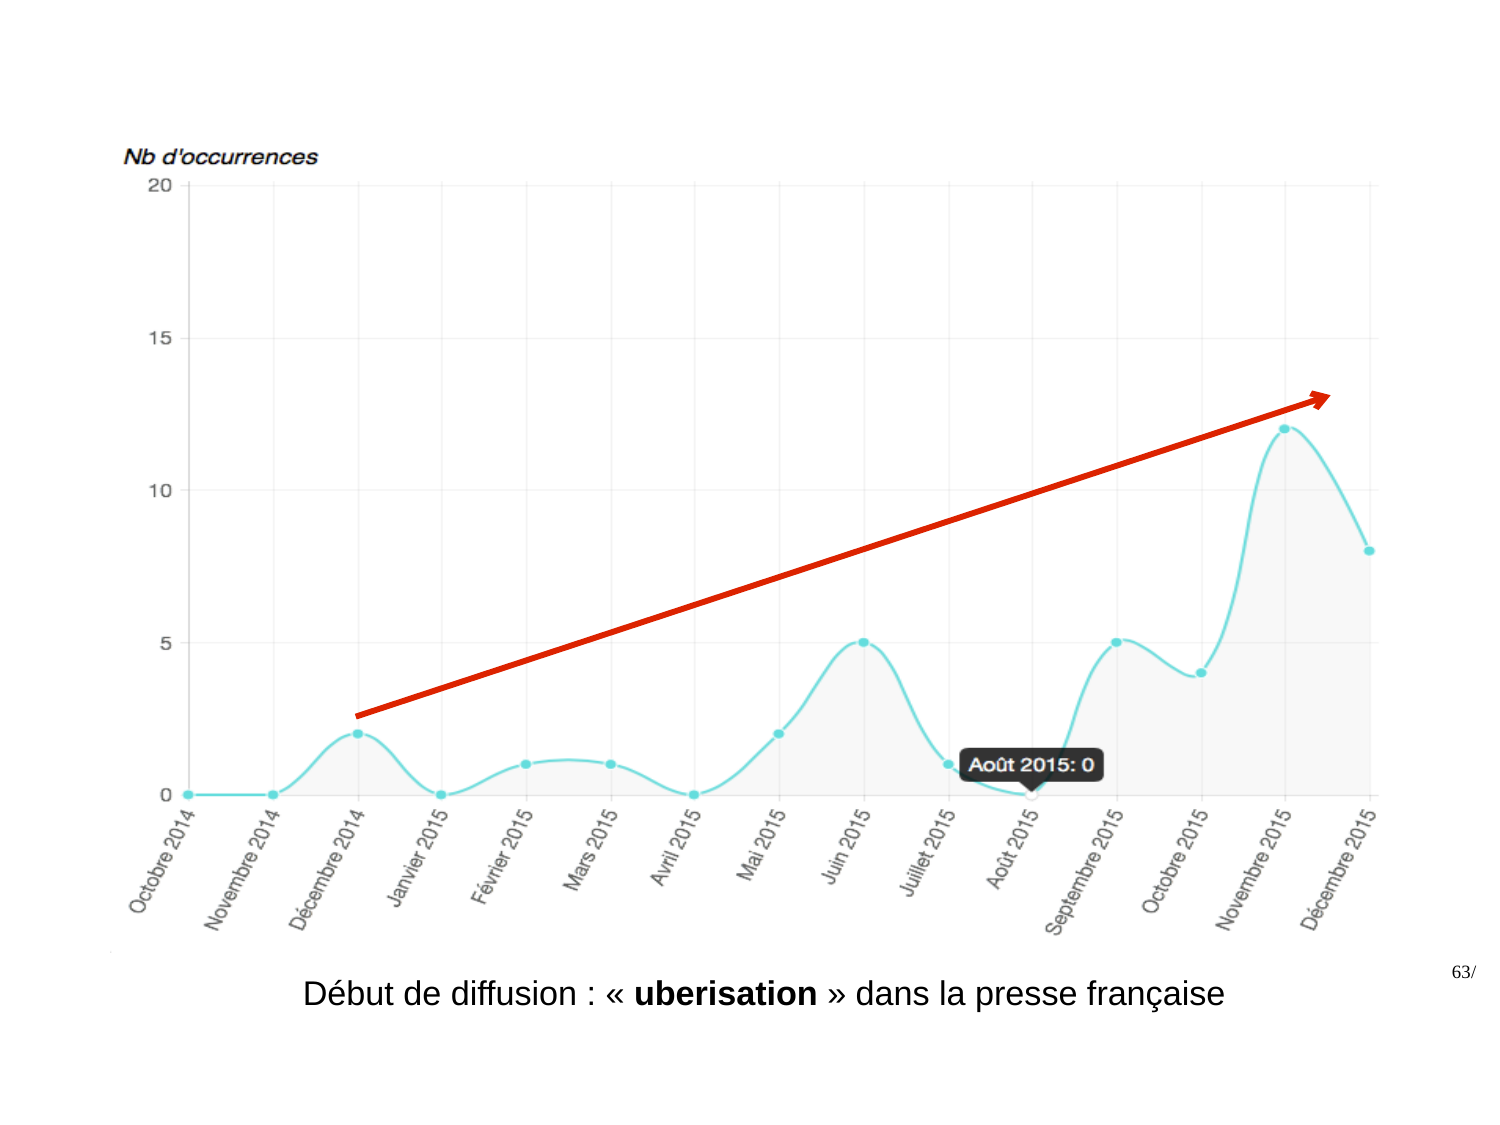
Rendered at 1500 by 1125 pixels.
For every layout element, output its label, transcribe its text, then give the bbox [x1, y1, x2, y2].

picture [110, 133, 1390, 953]
text_box Début de diffusion : « uberisation » dans la presse française [289, 964, 1239, 1019]
text_box 63/ [1310, 959, 1477, 1010]
